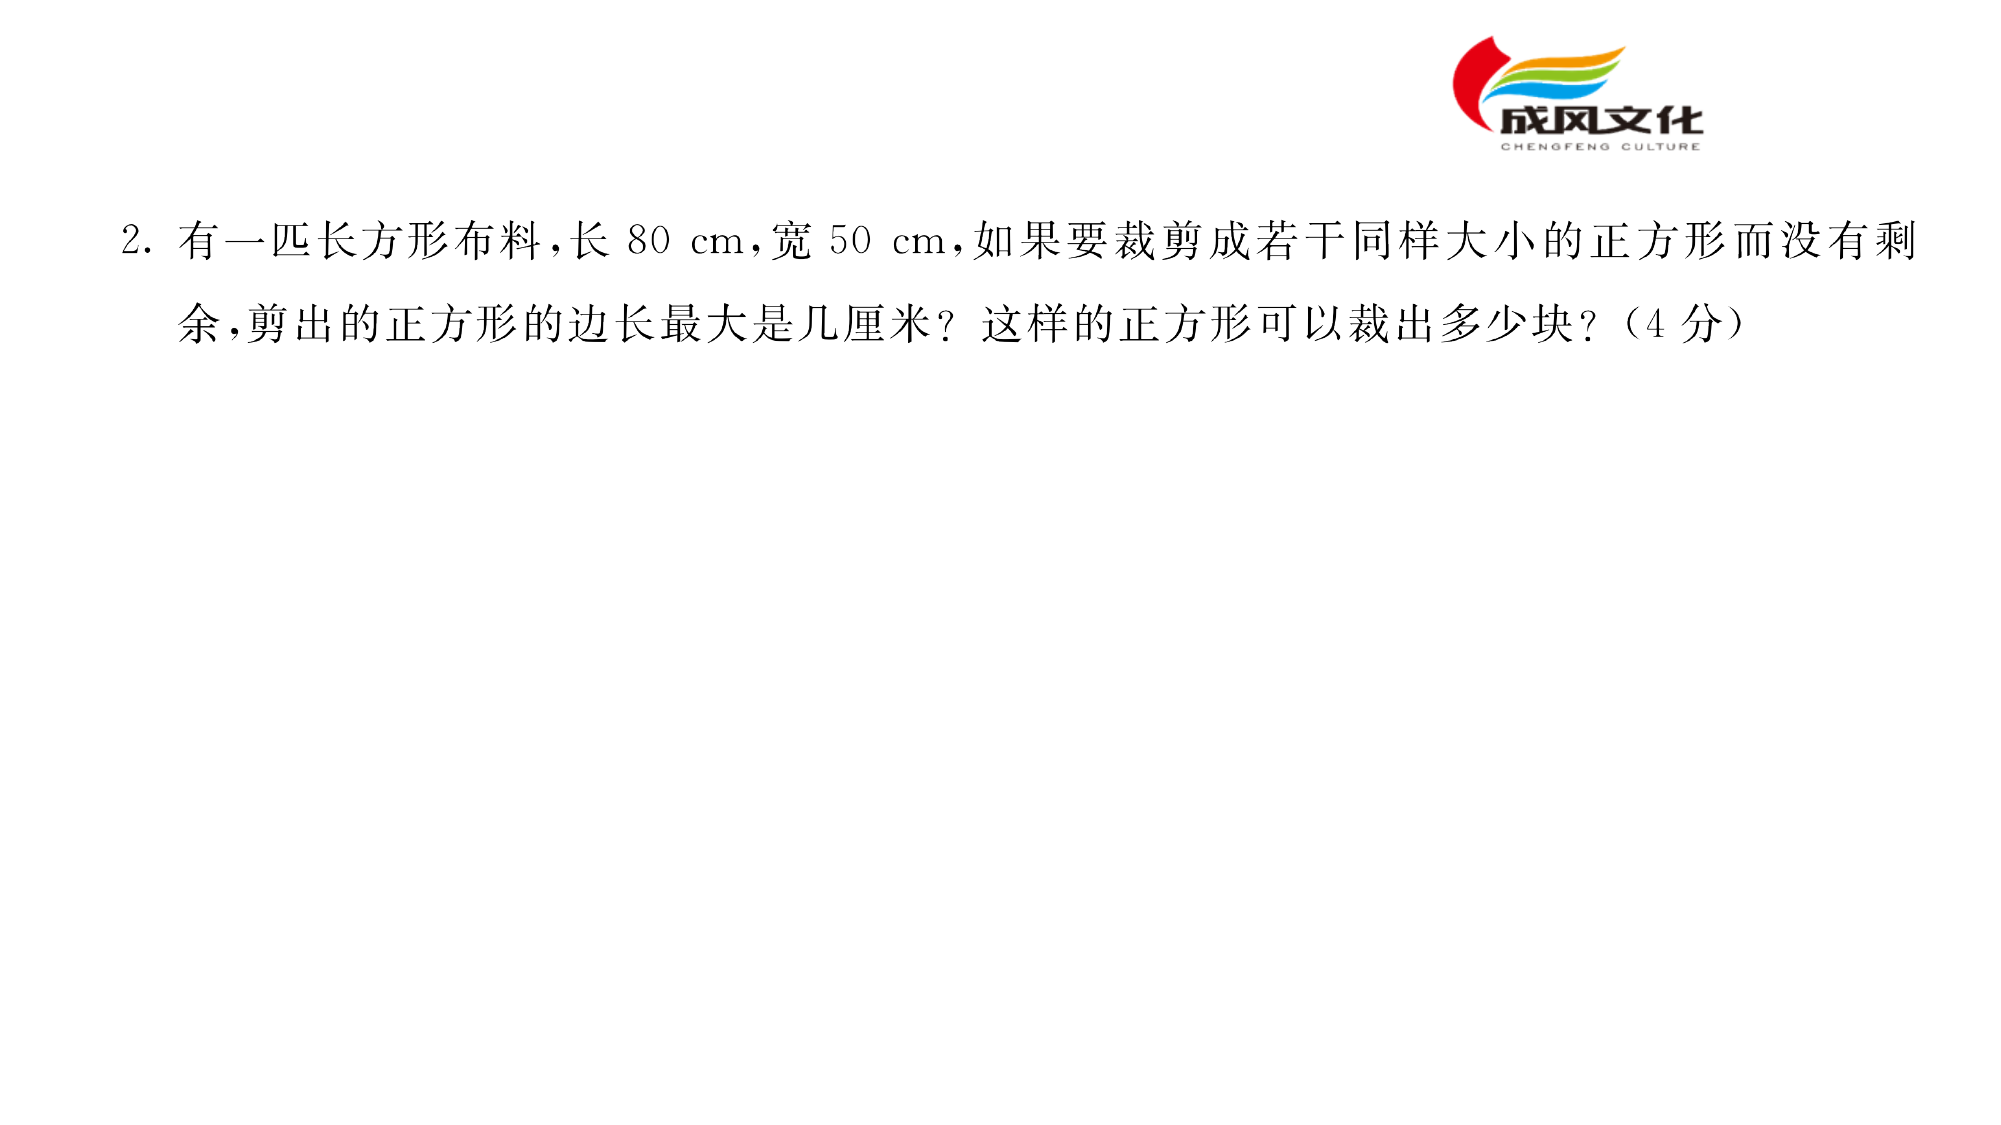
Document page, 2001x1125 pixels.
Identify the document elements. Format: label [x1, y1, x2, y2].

picture [118, 30, 2000, 676]
